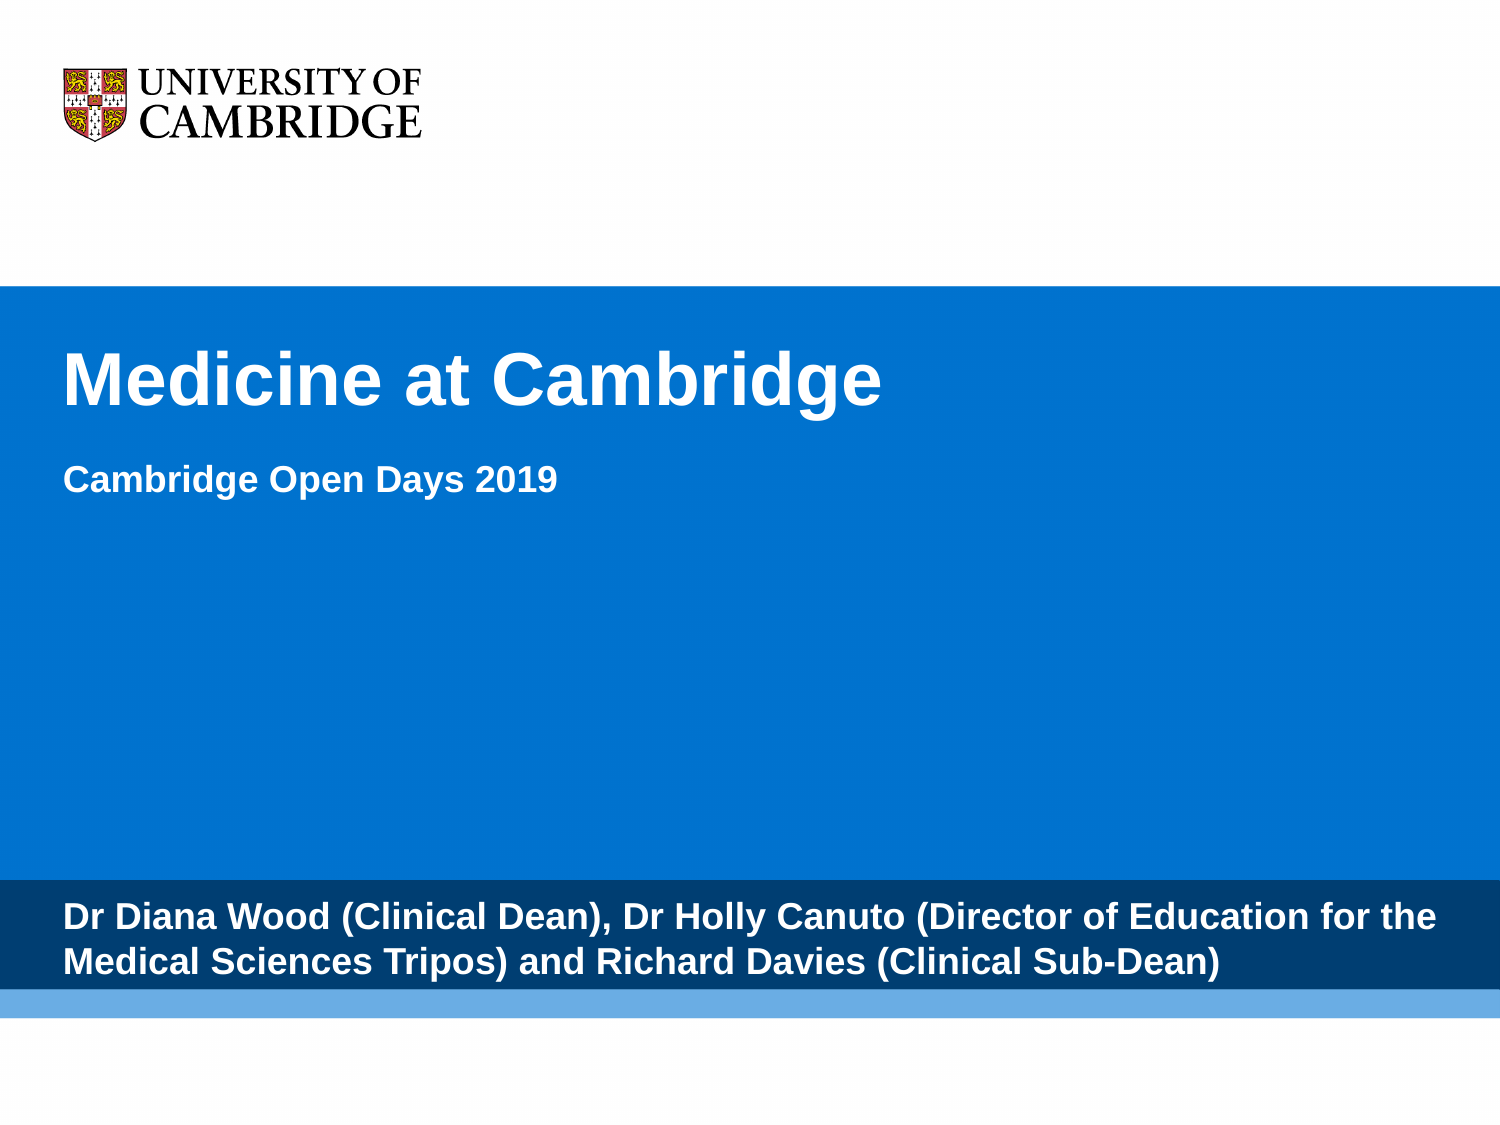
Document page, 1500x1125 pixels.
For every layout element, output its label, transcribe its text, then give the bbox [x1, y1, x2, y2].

text_box Dr Diana Wood (Clinical Dean), Dr Holly Canuto (Director of Education for the Medical Sciences Tripos) and Richard Davies (Clinical Sub-Dean) [63, 892, 1437, 965]
subtitle Cambridge Open Days 2019 [63, 455, 1437, 544]
title Medicine at Cambridge [63, 330, 1437, 426]
picture [0, 0, 1500, 880]
picture [0, 1018, 1500, 1125]
